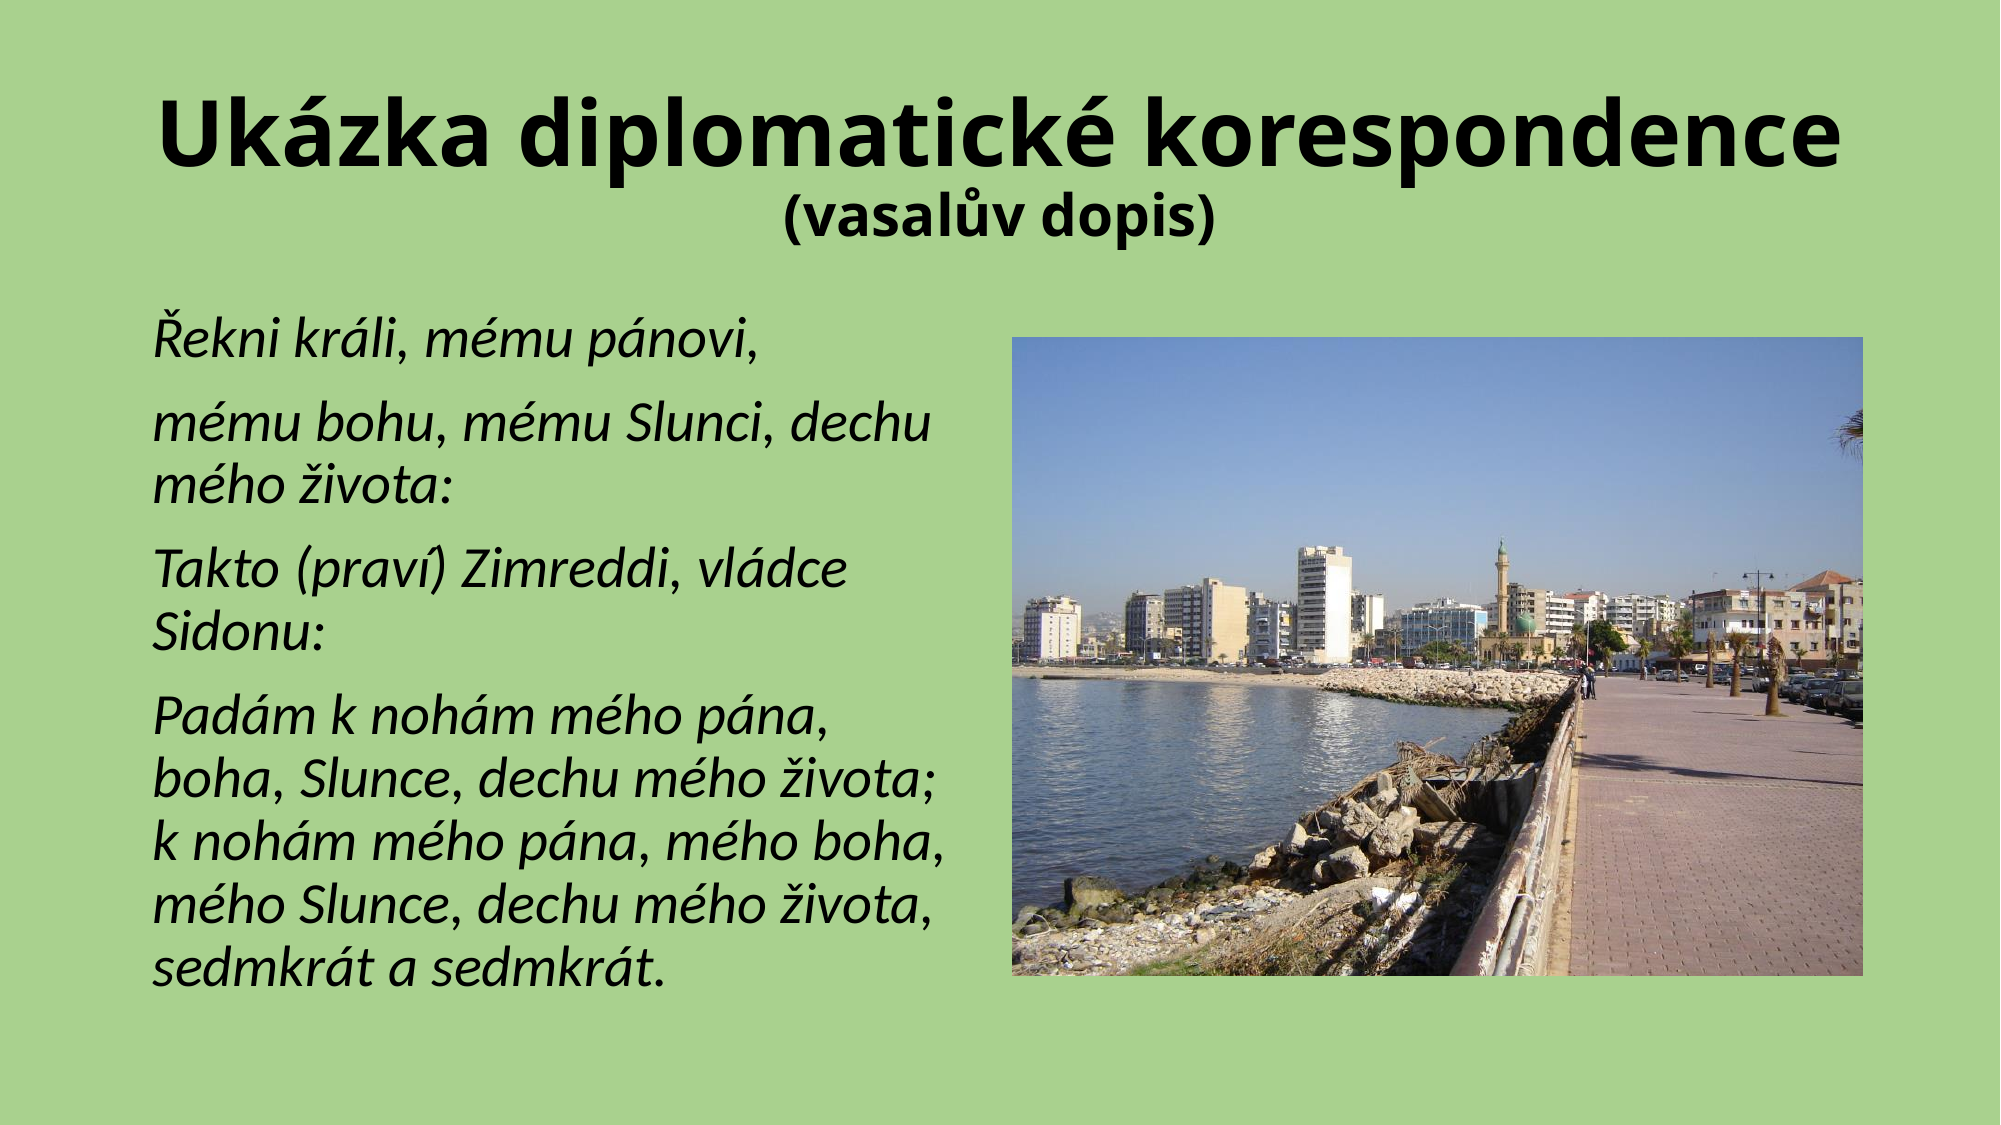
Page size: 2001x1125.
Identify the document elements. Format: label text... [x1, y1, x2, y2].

list Řekni králi, mému pánovi, mému bohu, mému Slunci, dechu mého života: Takto (praví) Zimreddi, vládce Sidonu: Padám k nohám mého pána, boha, Slunce, dechu mého života; k nohám mého pána, mého boha, mého Slunce, dechu mého života, sedmkrát a sedmkrát. [137, 299, 988, 1014]
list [1012, 337, 1863, 976]
title Ukázka diplomatické korespondence (vasalův dopis) [137, 59, 1863, 278]
